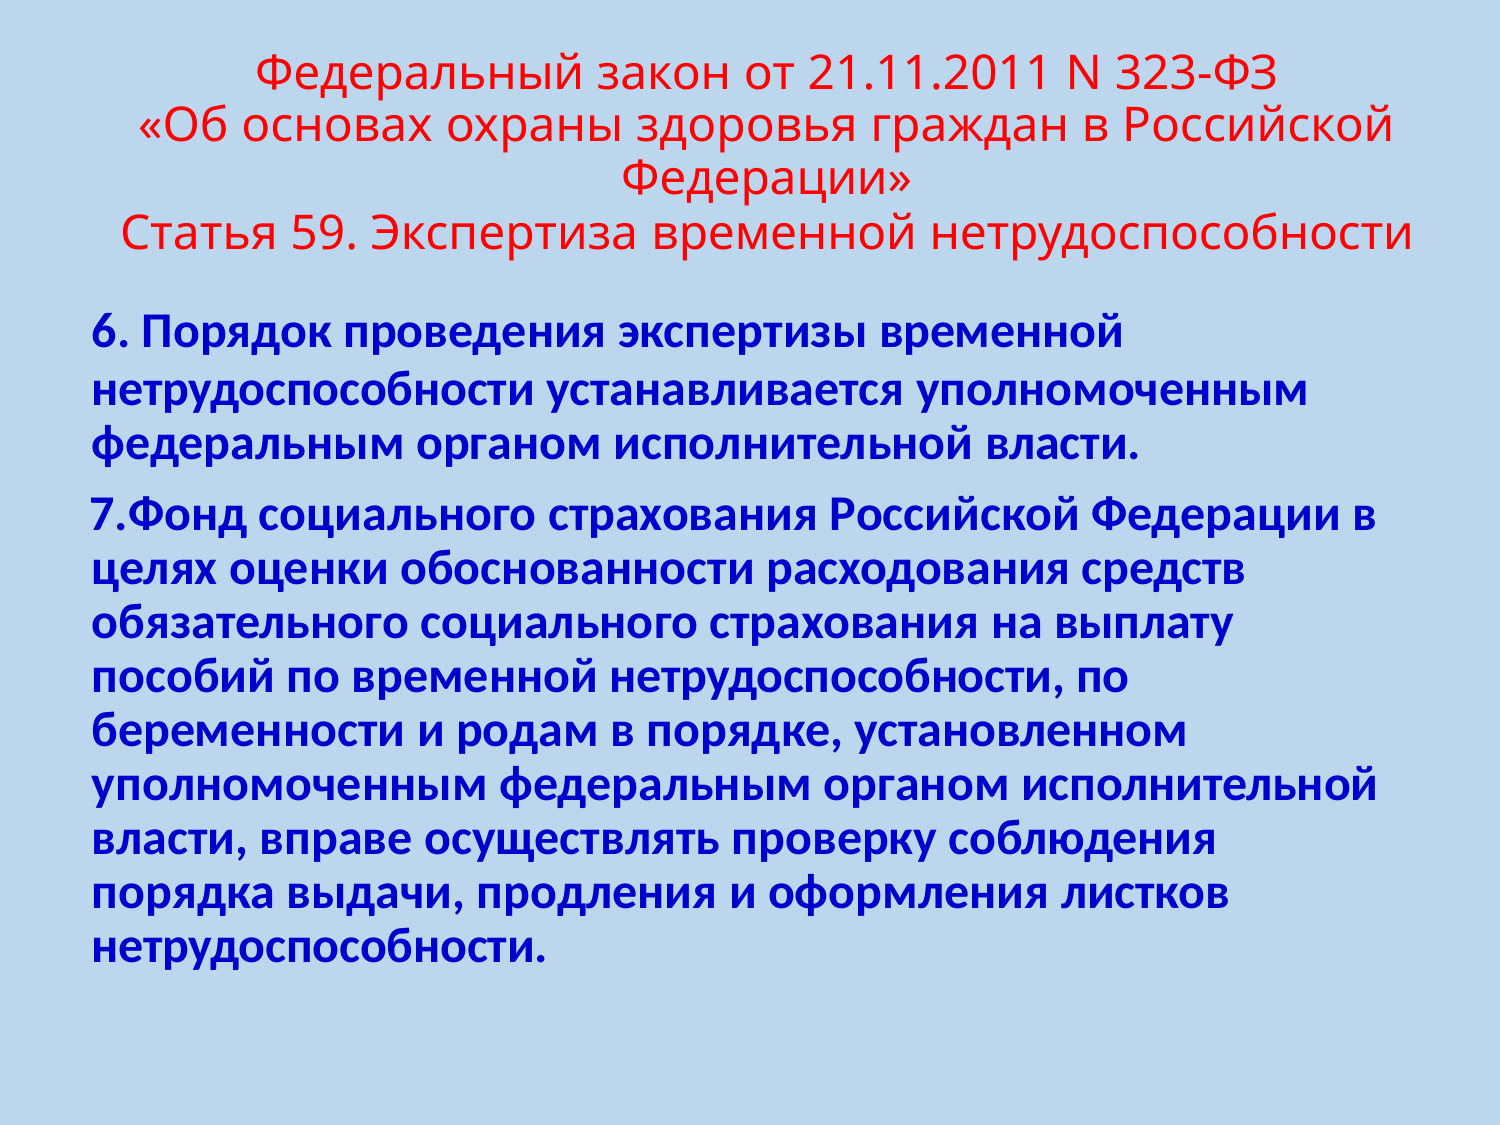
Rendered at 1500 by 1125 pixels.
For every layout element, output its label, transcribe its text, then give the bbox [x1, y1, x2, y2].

text_box Федеральный закон от 21.11.2011 N 323-ФЗ «Об основах охраны здоровья граждан в Российской Федерации» Статья 59. Экспертиза временной нетрудоспособности [102, 41, 1433, 259]
text_box Порядок проведения экспертизы временной нетрудоспособности устанавливается уполномоченным федеральным органом исполнительной власти. Фонд социального страхования Российской Федерации в целях оценки обоснованности расходования средств обязательного социального страхования на выплату пособий по временной нетрудоспособности, по беременности и родам в порядке, установленном уполномоченным федеральным органом исполнительной власти, вправе осуществлять проверку соблюдения порядка выдачи, продления и оформления листков нетрудоспособности. [89, 298, 1392, 973]
